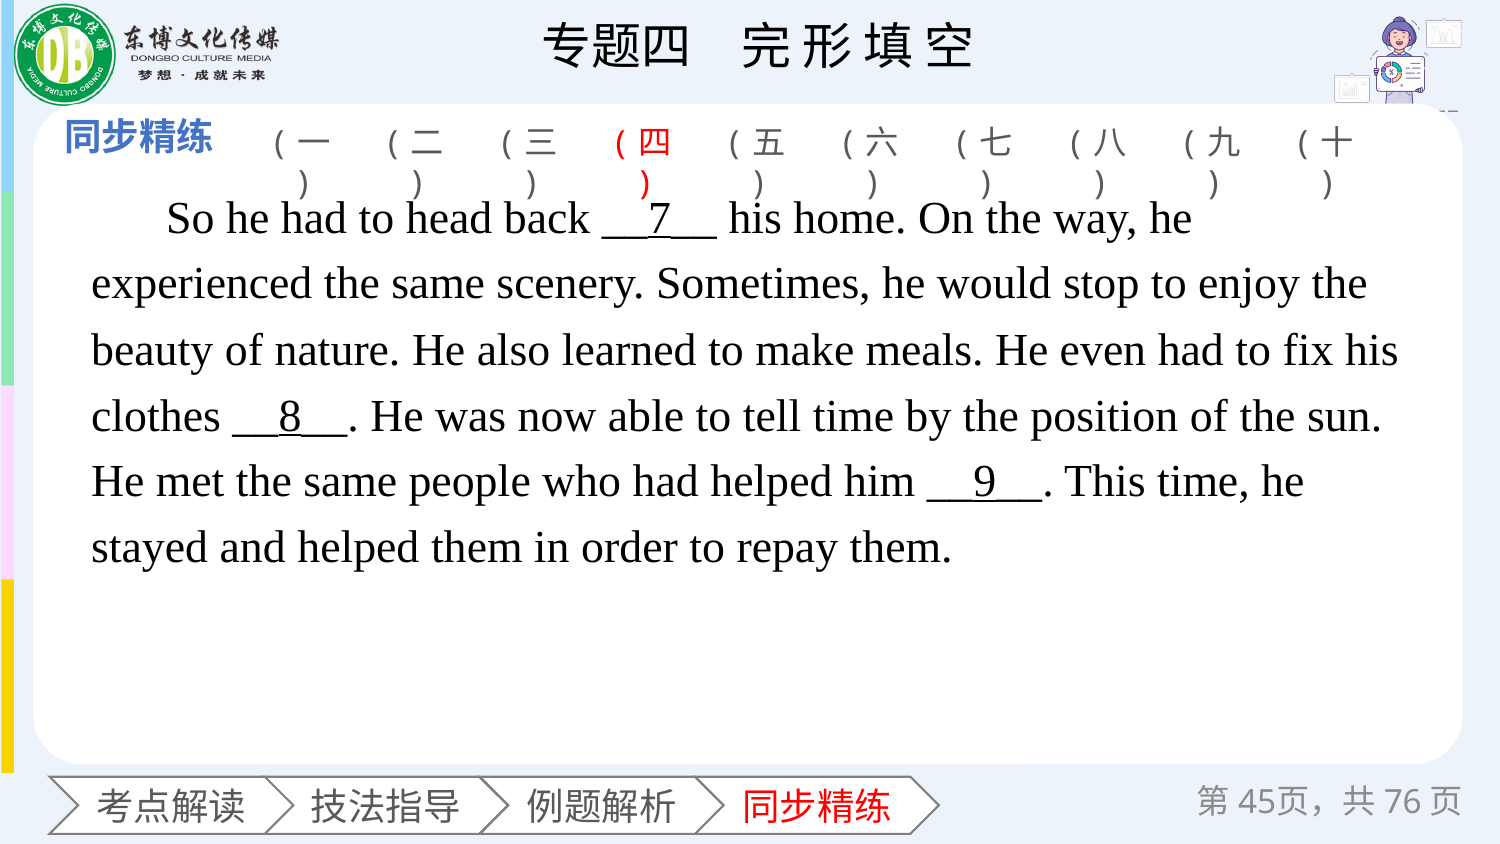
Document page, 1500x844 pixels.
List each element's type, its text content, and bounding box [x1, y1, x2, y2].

text_box So he had to head back __7__ his home. On the way, he experienced the same scenery. Sometimes, he would stop to enjoy the beauty of nature. He also learned to make meals. He even had to fix his clothes __8__. He was now able to tell time by the position of the sun. He met the same people who had helped him __9__. This time, he stayed and helped them in order to repay them. [76, 168, 1422, 580]
picture [1312, 0, 1487, 131]
text_box (七) [930, 113, 1042, 209]
text_box (六) [816, 113, 928, 209]
text_box (十) [1271, 113, 1383, 209]
text_box (八) [1044, 113, 1156, 209]
picture [14, 3, 280, 106]
text_box (一) [248, 113, 360, 209]
slide_number 第页，共76页 [1173, 780, 1478, 826]
text_box (三) [475, 113, 587, 209]
text_box (九) [1158, 113, 1270, 209]
text_box (四) [589, 113, 701, 209]
text_box (五) [703, 113, 815, 209]
text_box (二) [362, 113, 473, 209]
